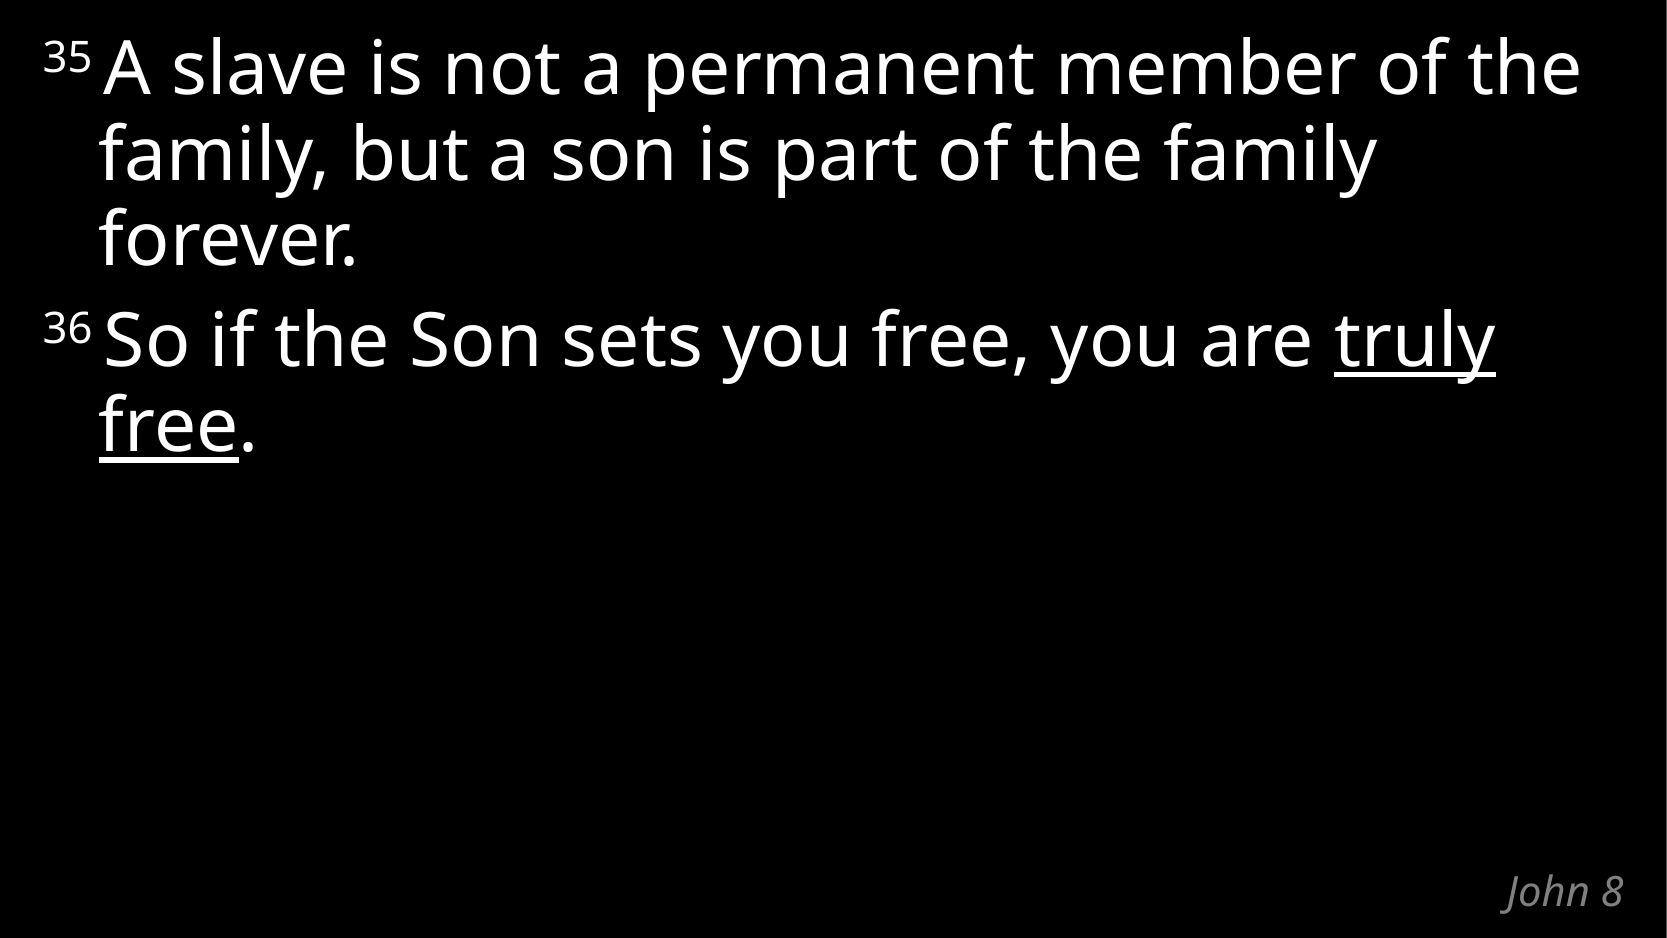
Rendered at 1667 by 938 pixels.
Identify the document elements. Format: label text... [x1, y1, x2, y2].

list 35 A slave is not a permanent member of the family, but a son is part of the family forever. 36 So if the Son sets you free, you are truly free. [27, 18, 1640, 813]
title John 8 [1058, 834, 1640, 923]
